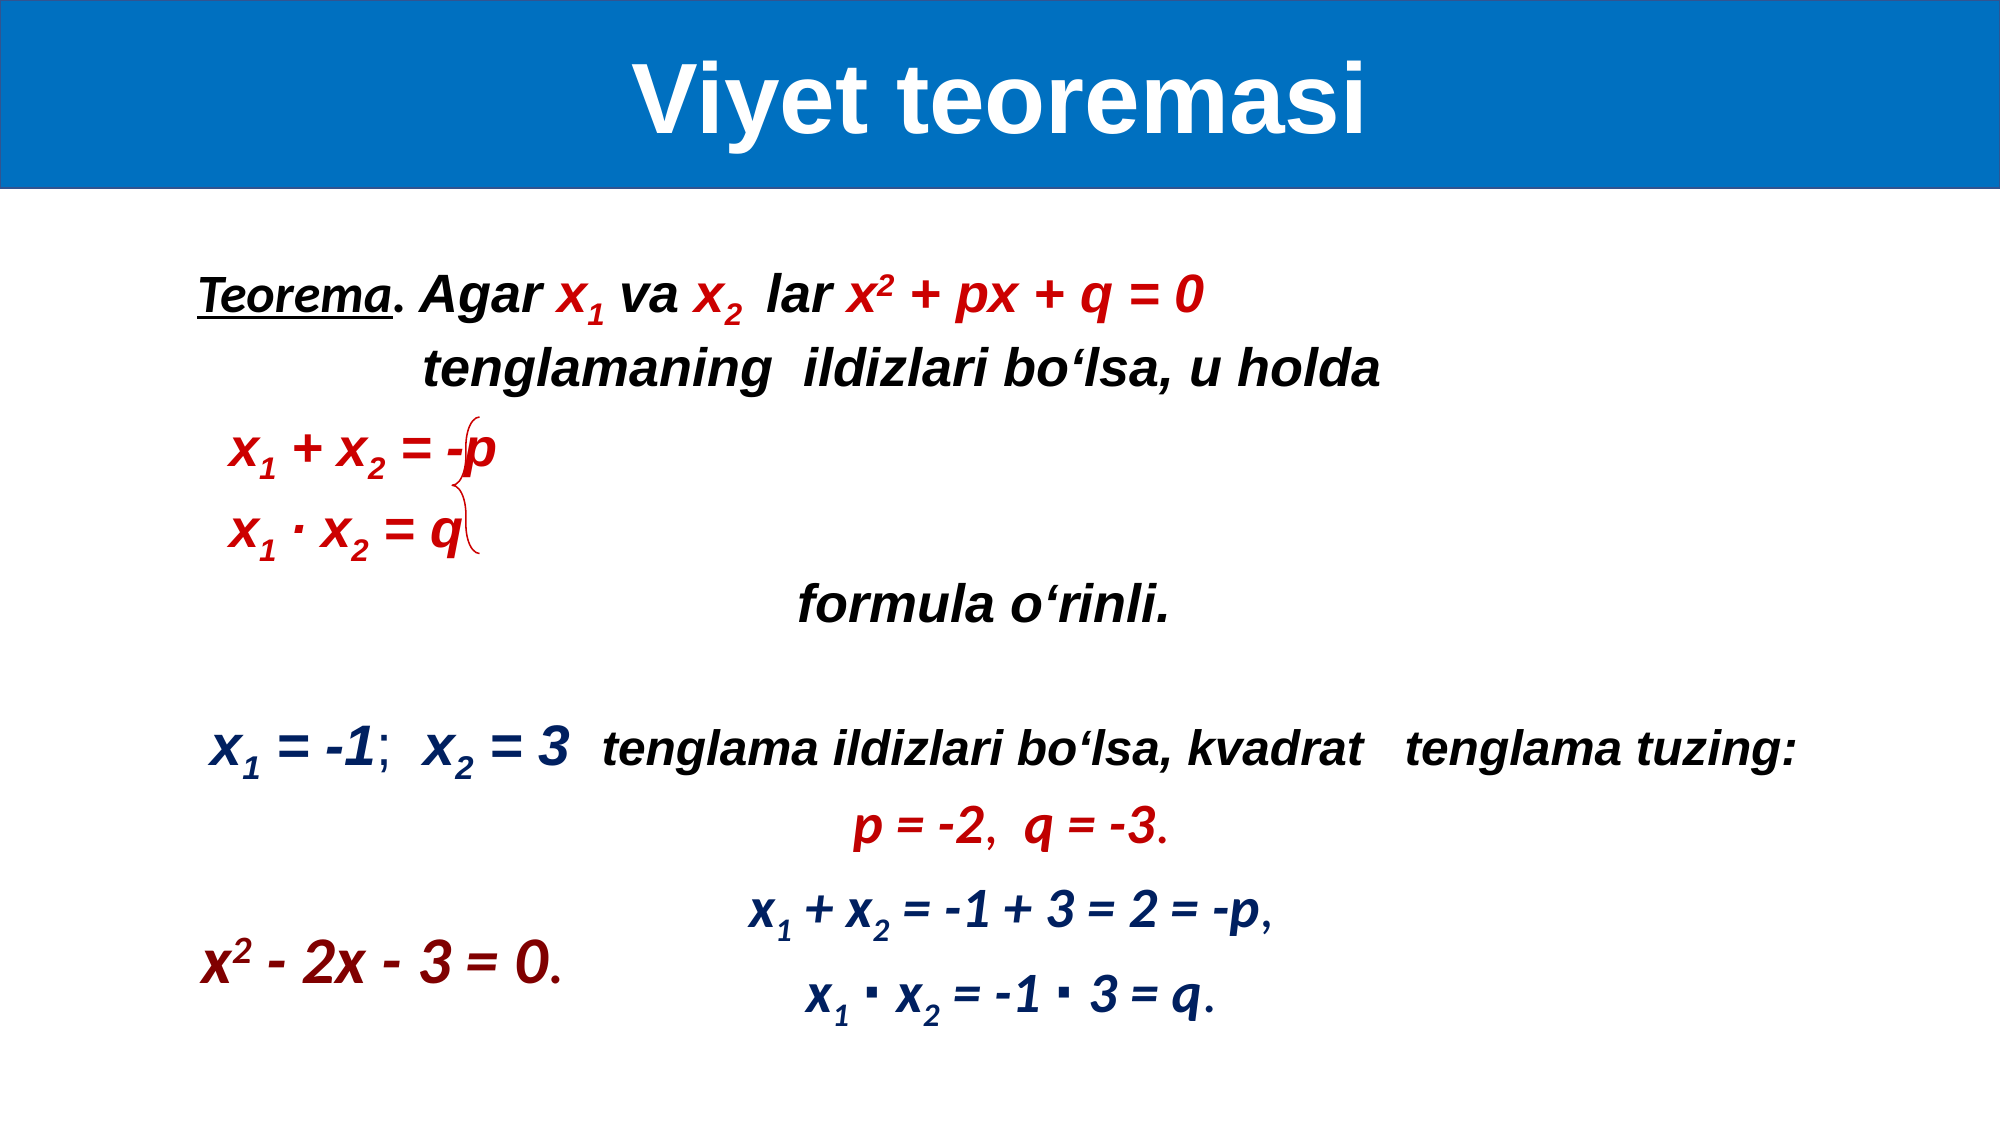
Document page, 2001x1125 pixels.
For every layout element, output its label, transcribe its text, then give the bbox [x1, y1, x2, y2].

text_box х2 - 2x - 3 = 0. [186, 918, 580, 1006]
text_box [452, 416, 480, 554]
text_box Viyet teoremasi [0, 0, 2000, 189]
list Teorema. Agar х1 va х2 lar х2 + px + q = 0 tenglamaning ildizlari bo‘lsa, u holda х1 + х2 = -р х1 ∙ х2 = q formula o‘rinli. х1 = -1; х2 = 3 tenglama ildizlari bo‘lsa, kvadrat tenglama tuzing: р = -2, q = -3. х1 + х2 = -1 + 3 = 2 = -р, х1 ∙ х2 = -1 ∙ 3 = q. [182, 251, 1841, 1051]
